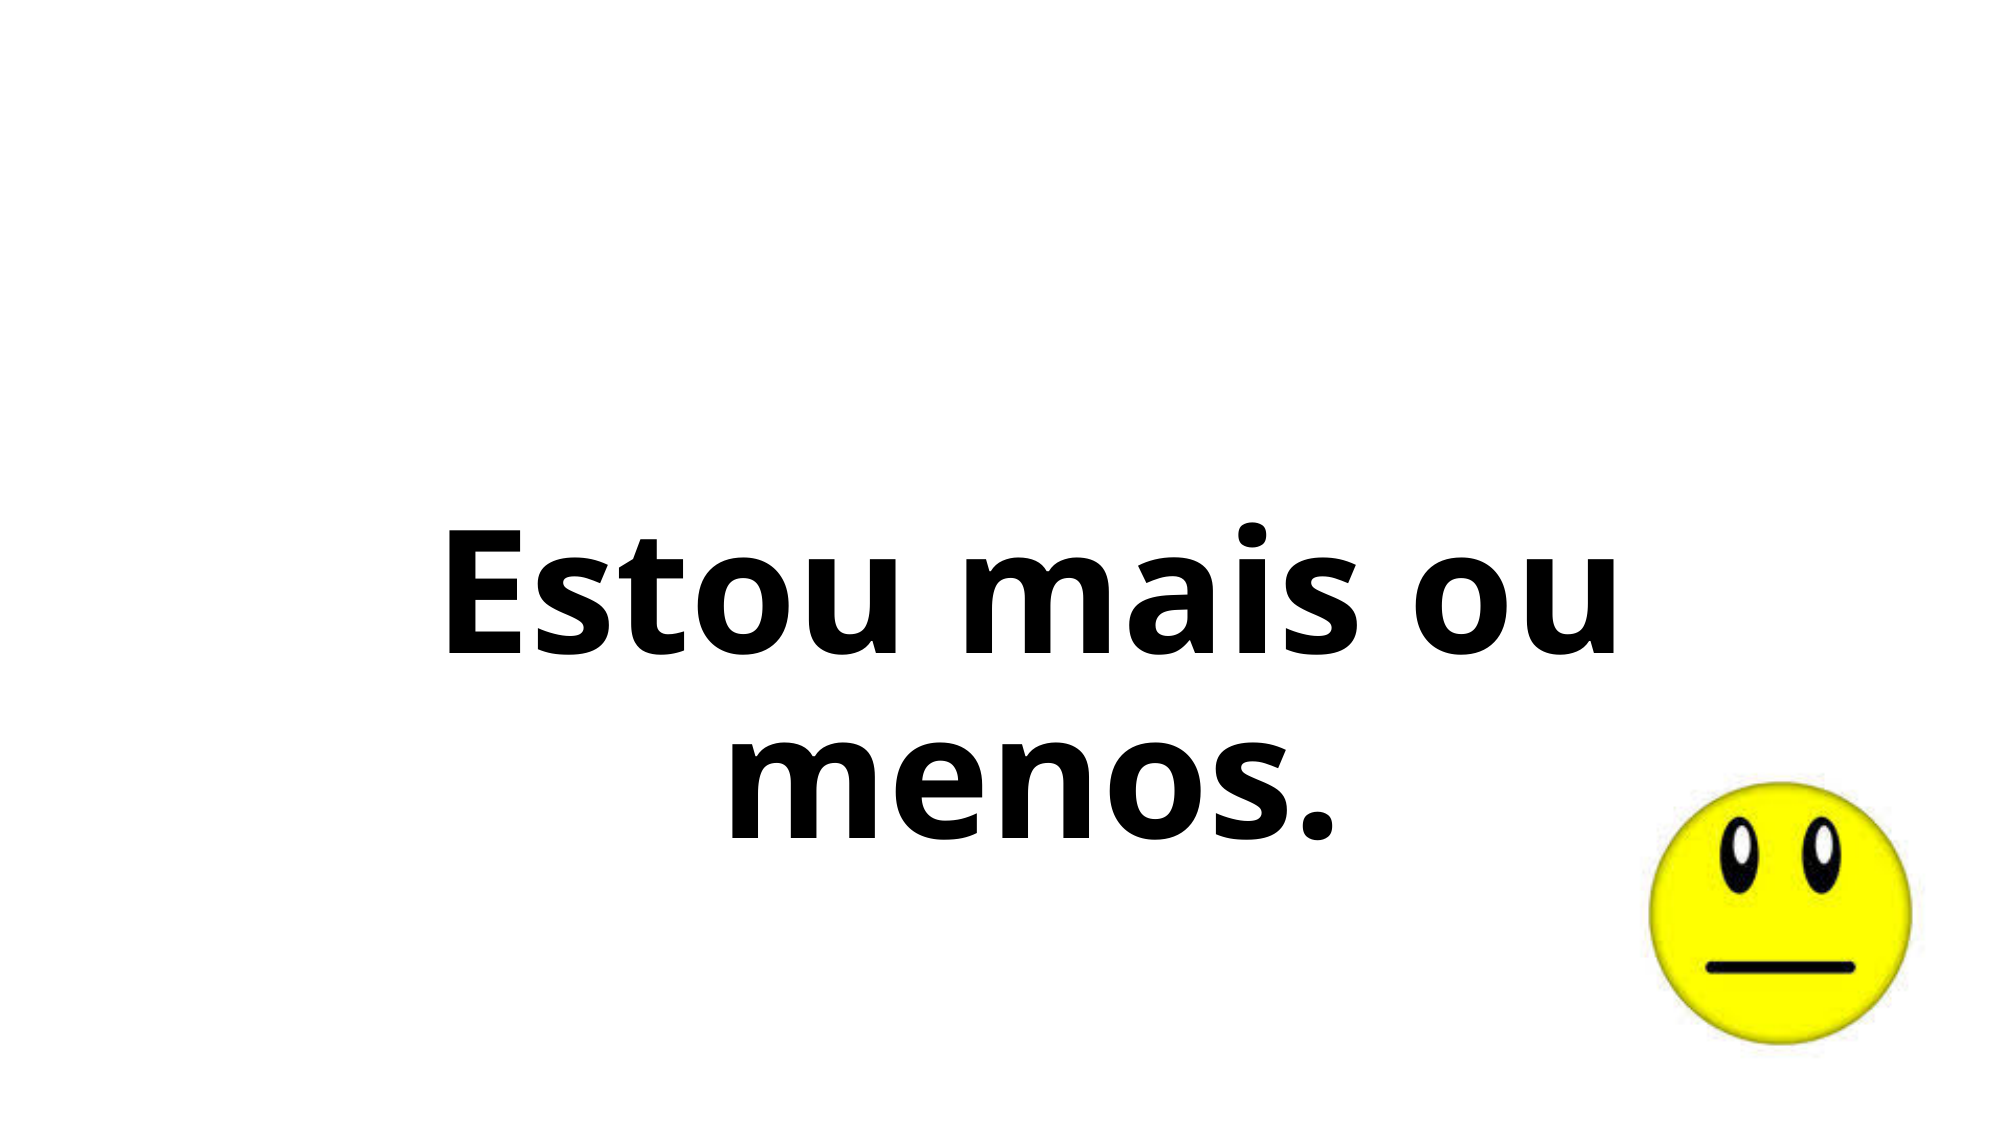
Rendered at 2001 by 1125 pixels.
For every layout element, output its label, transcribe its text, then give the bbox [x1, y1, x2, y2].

picture [1624, 757, 1938, 1071]
title Estou mais ou menos. [281, 491, 1781, 884]
